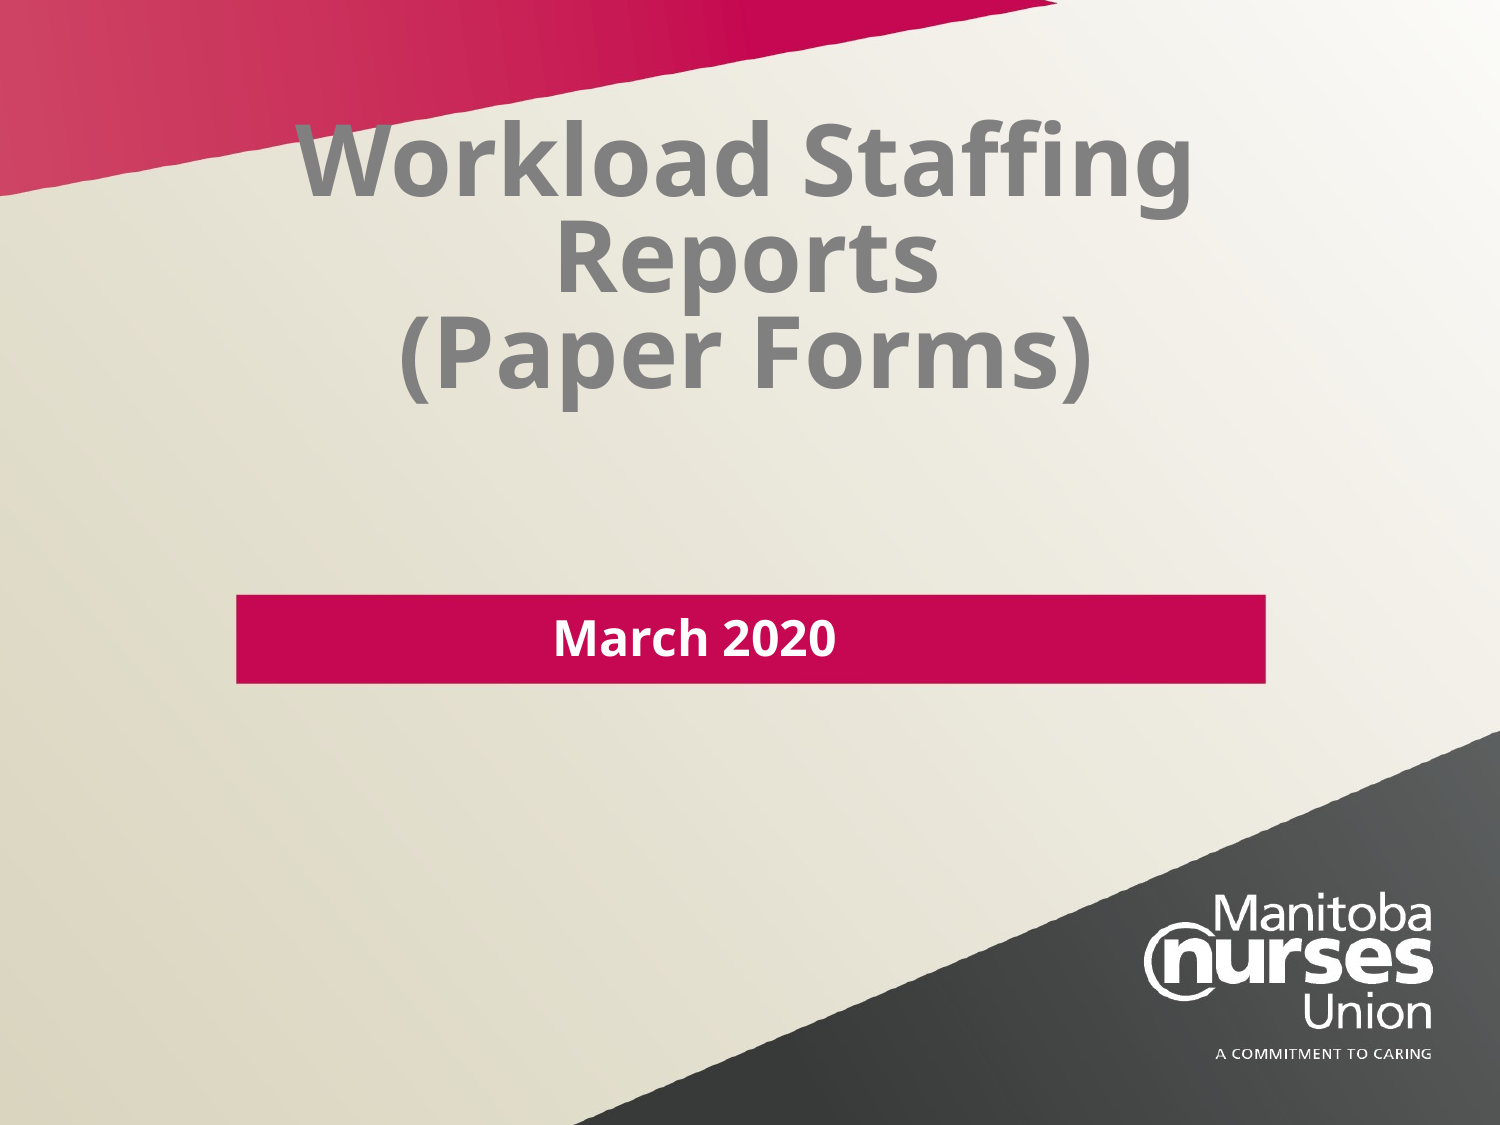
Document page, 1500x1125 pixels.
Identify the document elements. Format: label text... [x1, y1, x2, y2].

subtitle March 2020 [293, 605, 1096, 677]
title Workload Staffing Reports (Paper Forms) [103, 239, 1391, 416]
picture [0, 0, 1500, 1125]
